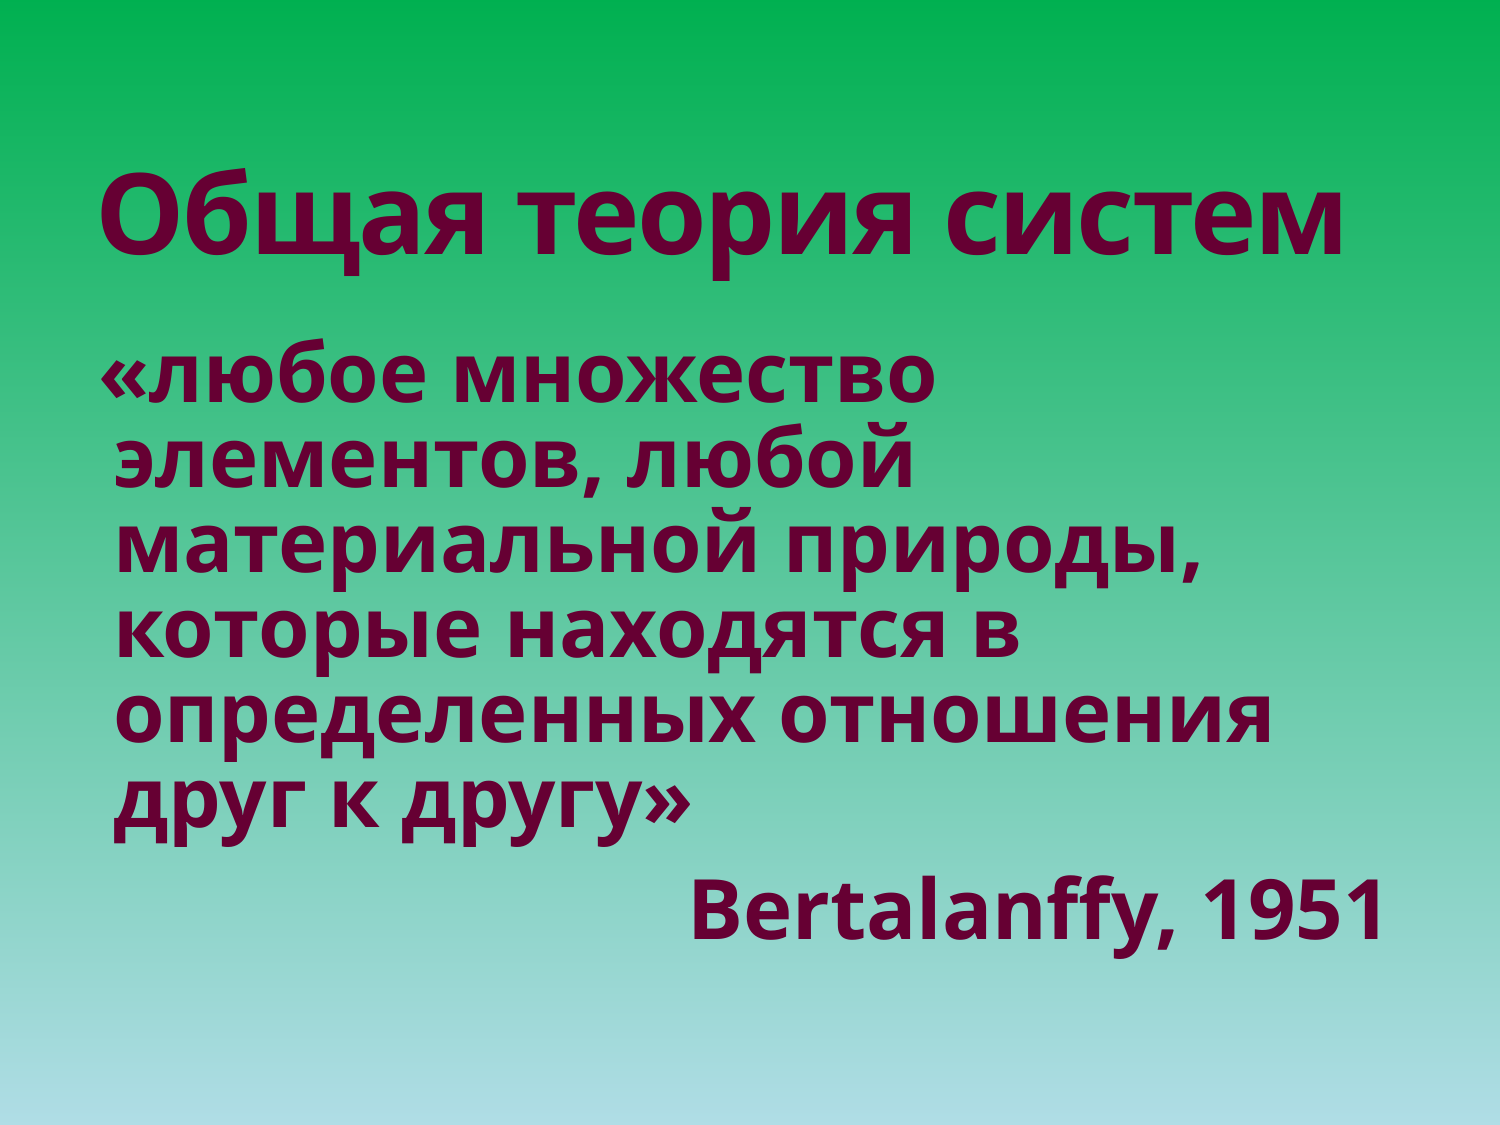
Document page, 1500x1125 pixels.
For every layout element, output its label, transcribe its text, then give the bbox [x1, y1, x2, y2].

list «любое множество элементов, любой материальной природы, которые находятся в определенных отношения друг к другу» Bertalanffy, 1951 [83, 326, 1407, 945]
title Общая теория систем [80, 81, 1407, 354]
